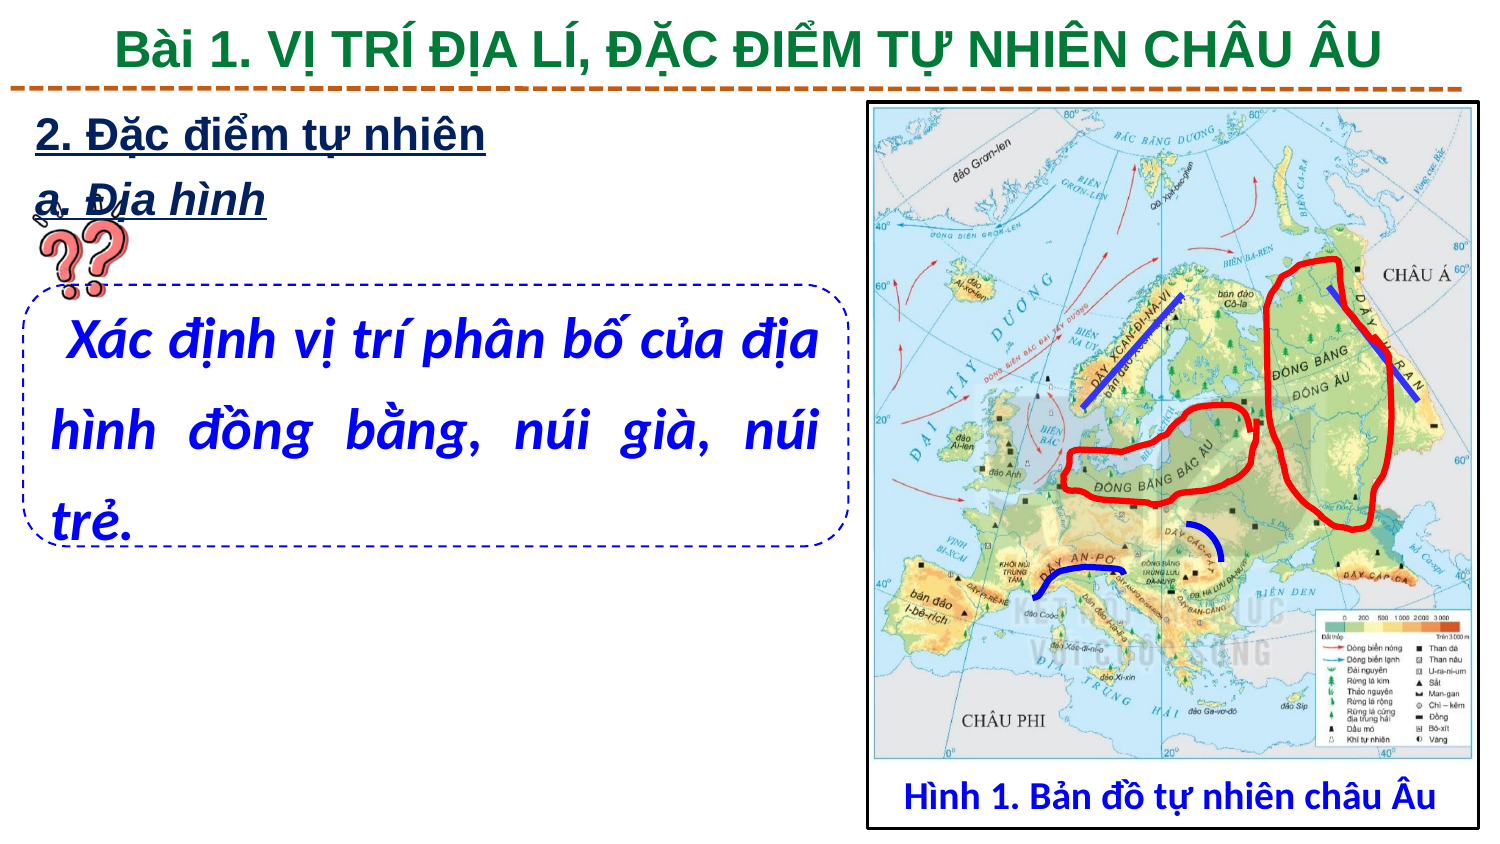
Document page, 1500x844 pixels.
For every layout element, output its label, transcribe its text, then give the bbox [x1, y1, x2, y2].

text_box Bài 1. VỊ TRÍ ĐỊA LÍ, ĐẶC ĐIỂM TỰ NHIÊN CHÂU ÂU [28, 9, 1470, 83]
text_box a. Địa hình [23, 163, 279, 230]
picture [28, 187, 134, 303]
text_box 2. Đặc điểm tự nhiên [24, 99, 498, 166]
picture [868, 103, 1477, 827]
text_box Xác định vị trí phân bố của địa hình đồng bằng, núi già, núi trẻ. [22, 283, 850, 548]
